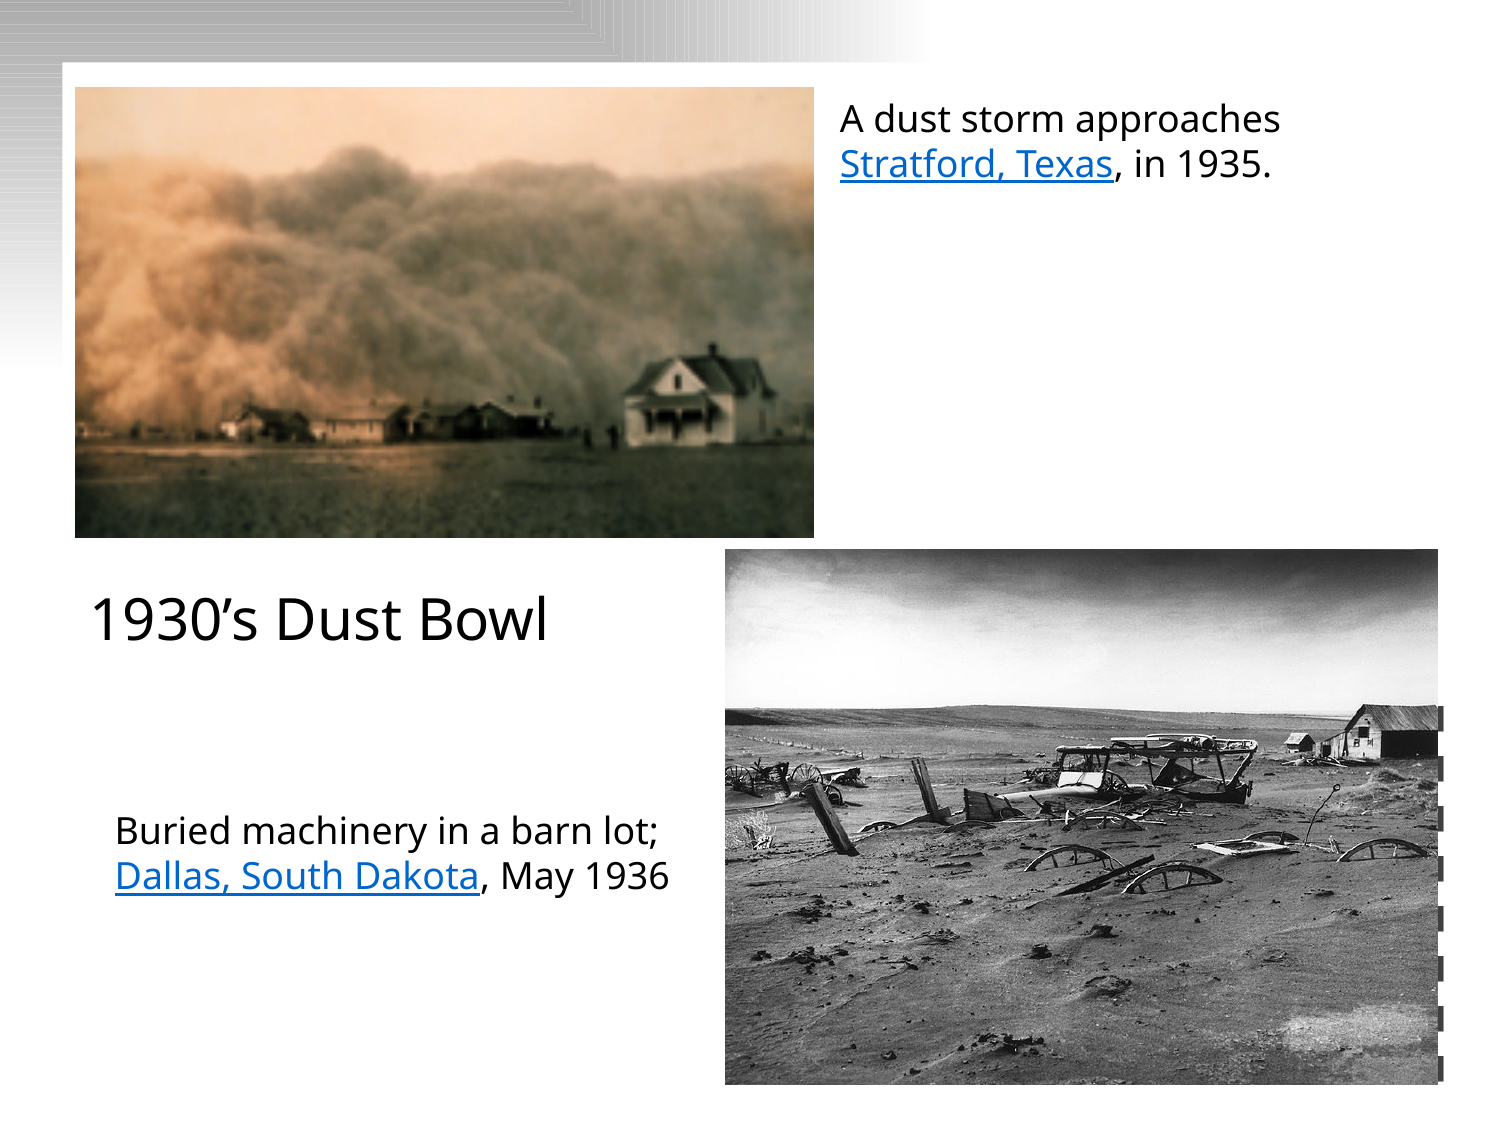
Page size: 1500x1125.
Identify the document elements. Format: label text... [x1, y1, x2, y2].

picture [724, 549, 1438, 1085]
text_box 1930’s Dust Bowl [74, 575, 675, 660]
text_box Buried machinery in a barn lot; Dallas, South Dakota, May 1936 [99, 799, 688, 911]
picture [74, 87, 814, 538]
text_box A dust storm approaches Stratford, Texas, in 1935. [825, 87, 1300, 199]
